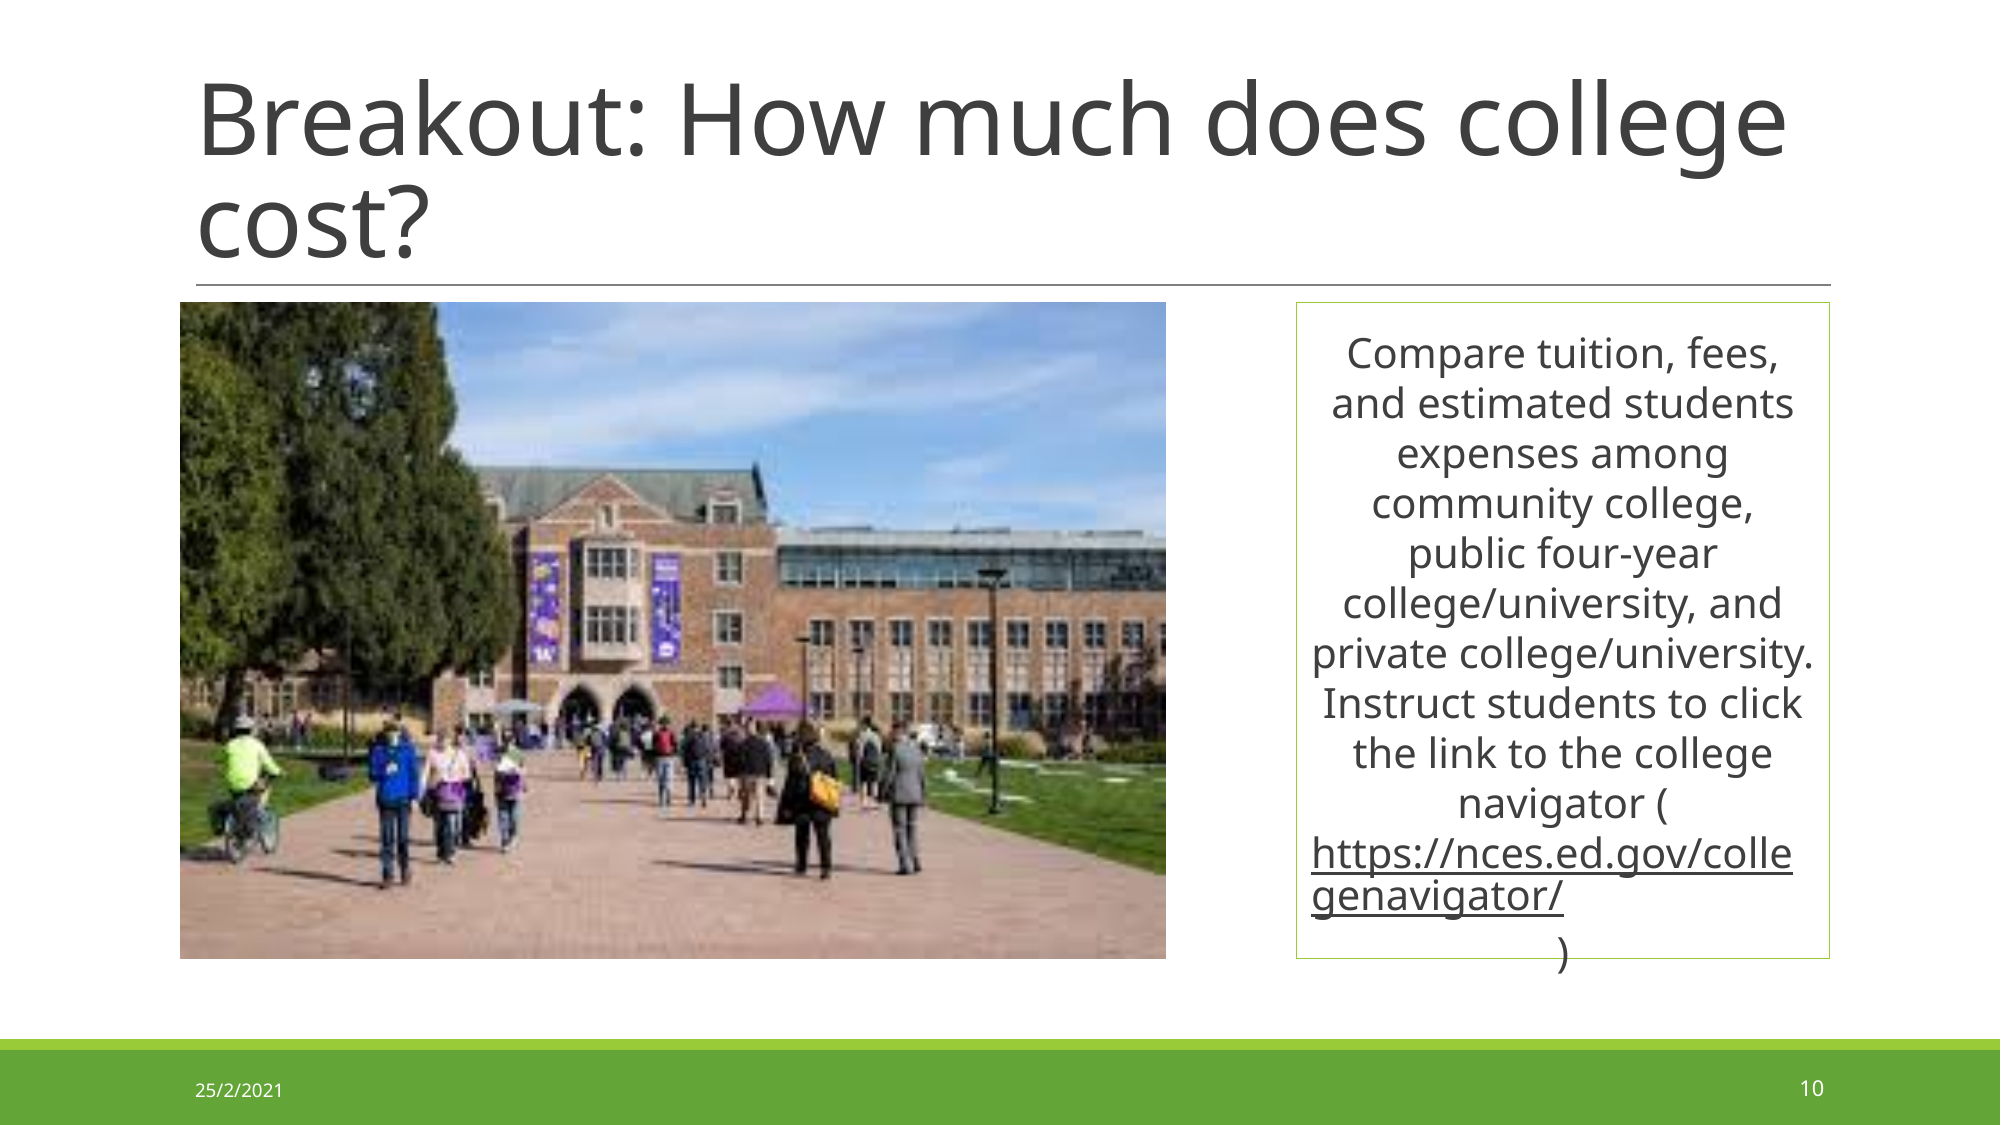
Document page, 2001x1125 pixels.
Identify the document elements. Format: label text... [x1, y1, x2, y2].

picture [179, 302, 1166, 959]
text_box Compare tuition, fees, and estimated students expenses among community college, public four-year college/university, and private college/university. Instruct students to click the link to the college navigator (https://nces.ed.gov/collegenavigator/ ) [1296, 302, 1830, 959]
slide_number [180, 1059, 586, 1120]
title Breakout: How much does college cost? [180, 47, 1830, 285]
slide_number 10 [1624, 1059, 1840, 1120]
